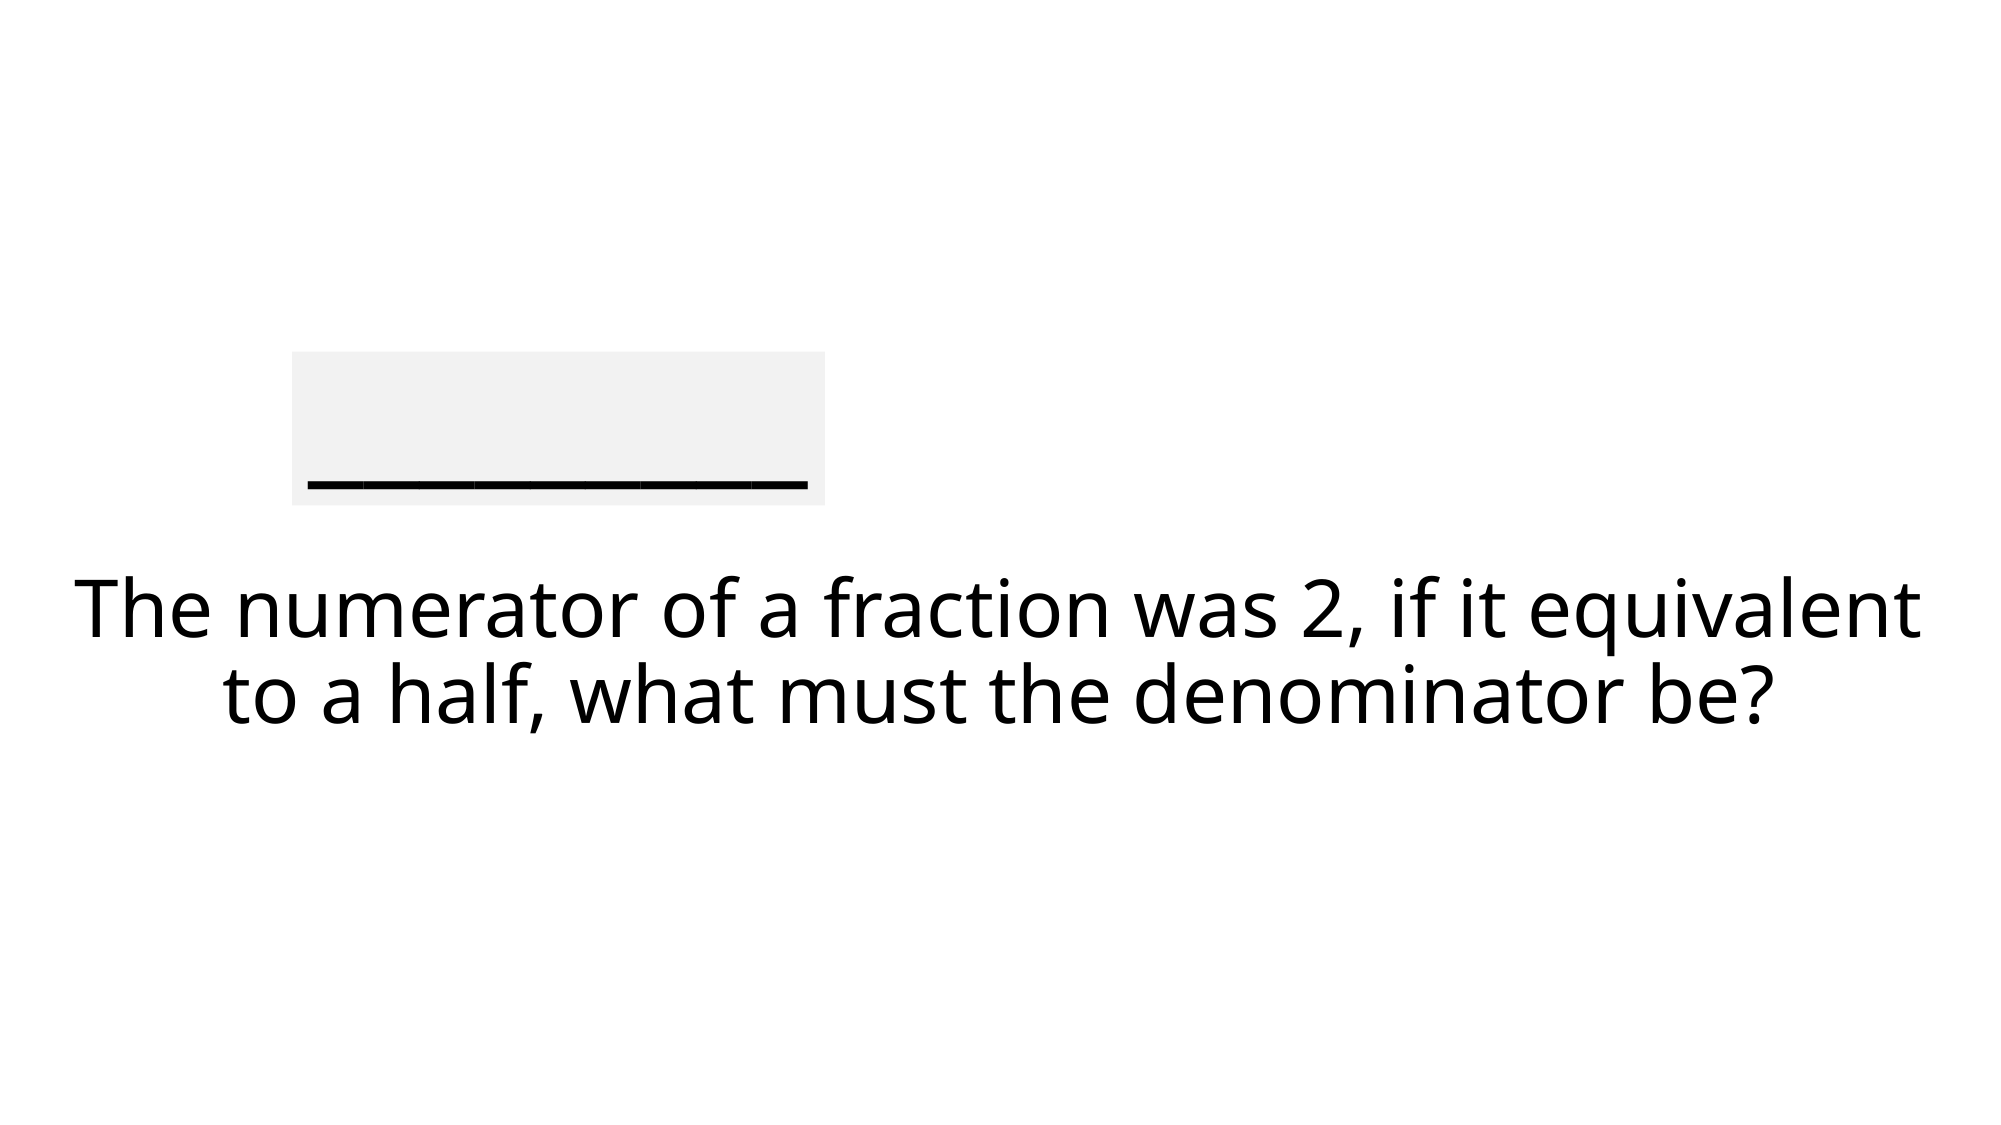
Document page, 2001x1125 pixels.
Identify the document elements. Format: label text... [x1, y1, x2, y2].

text_box _________ [292, 351, 825, 506]
title The numerator of a fraction was 2, if it equivalent to a half, what must the denominator be? [50, 505, 1948, 749]
